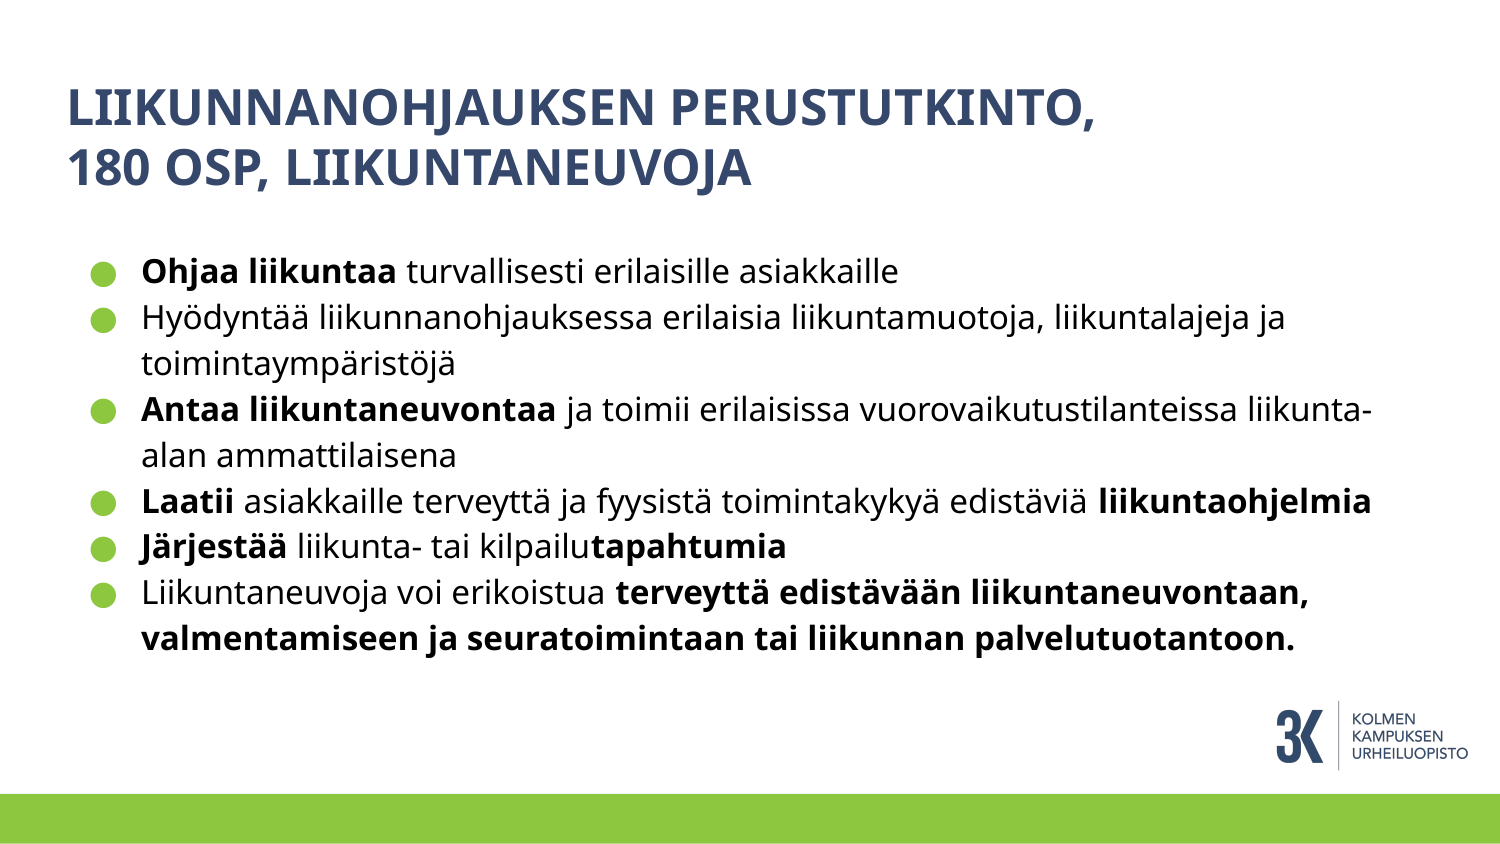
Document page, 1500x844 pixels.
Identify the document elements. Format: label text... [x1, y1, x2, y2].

list Ohjaa liikuntaa turvallisesti erilaisille asiakkaille Hyödyntää liikunnanohjauksessa erilaisia liikuntamuotoja, liikuntalajeja ja toimintaympäristöjä Antaa liikuntaneuvontaa ja toimii erilaisissa vuorovaikutustilanteissa liikunta-alan ammattilaisena Laatii asiakkaille terveyttä ja fyysistä toimintakykyä edistäviä liikuntaohjelmia Järjestää liikunta- tai kilpailutapahtumia Liikuntaneuvoja voi erikoistua terveyttä edistävään liikuntaneuvontaan, valmentamiseen ja seuratoimintaan tai liikunnan palvelutuotantoon. [51, 229, 1449, 750]
text_box [0, 793, 1500, 844]
picture [1257, 688, 1482, 781]
text_box LIIKUNNANOHJAUKSEN PERUSTUTKINTO, 180 OSP, LIIKUNTANEUVOJA [51, 60, 1449, 211]
